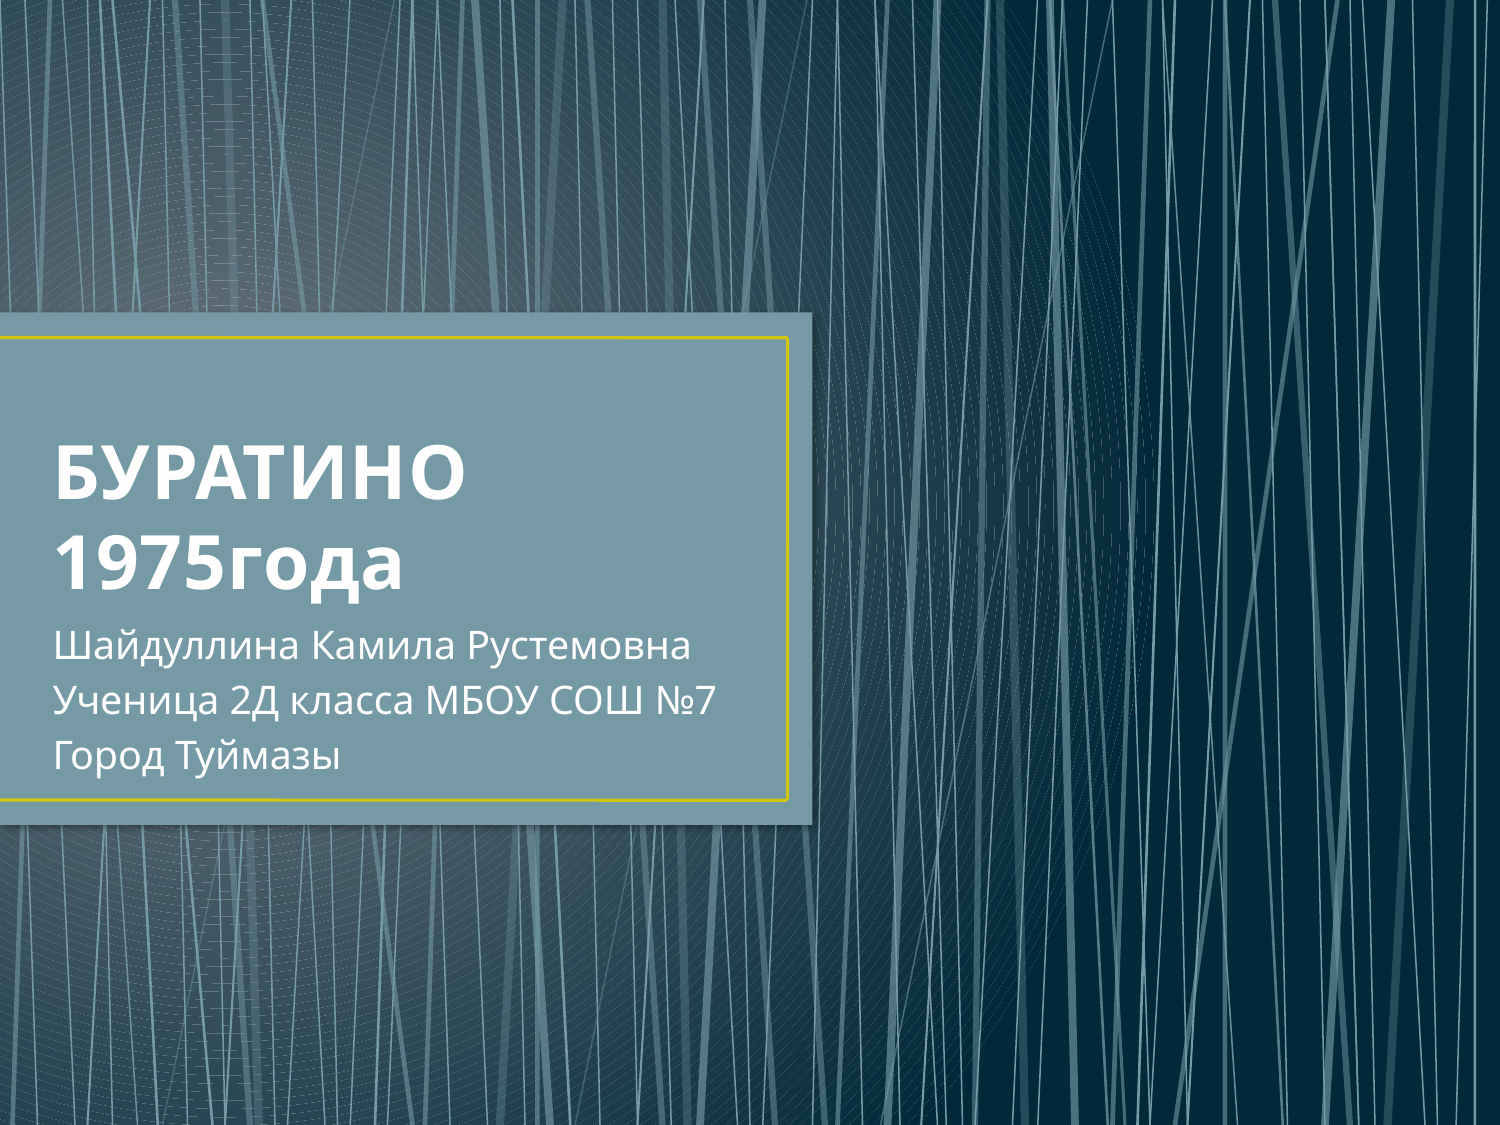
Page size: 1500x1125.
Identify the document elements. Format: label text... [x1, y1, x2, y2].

subtitle Шайдуллина Камила Рустемовна Ученица 2Д класса МБОУ СОШ №7 Город Туймазы [37, 612, 763, 788]
title БУРАТИНО 1975года [37, 349, 763, 612]
